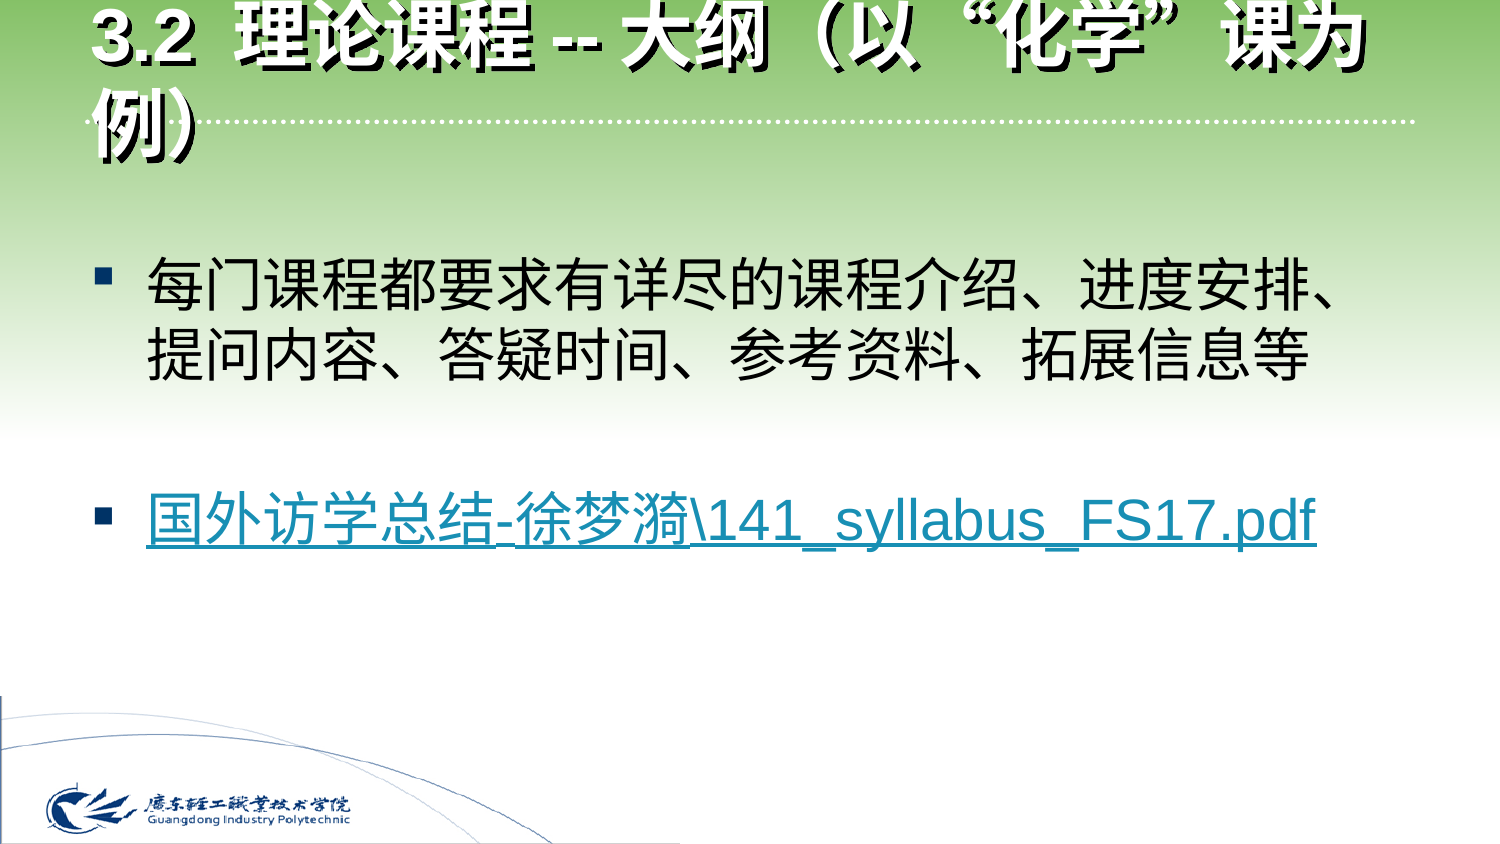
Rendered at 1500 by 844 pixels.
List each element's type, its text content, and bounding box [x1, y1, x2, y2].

picture [0, 696, 680, 844]
title 3.2 理论课程--大纲（以“化学”课为例） [74, 46, 1413, 108]
list 每门课程都要求有详尽的课程介绍、进度安排、提问内容、答疑时间、参考资料、拓展信息等 国外访学总结-徐梦漪\141_syllabus_FS17.pdf [74, 159, 1432, 788]
